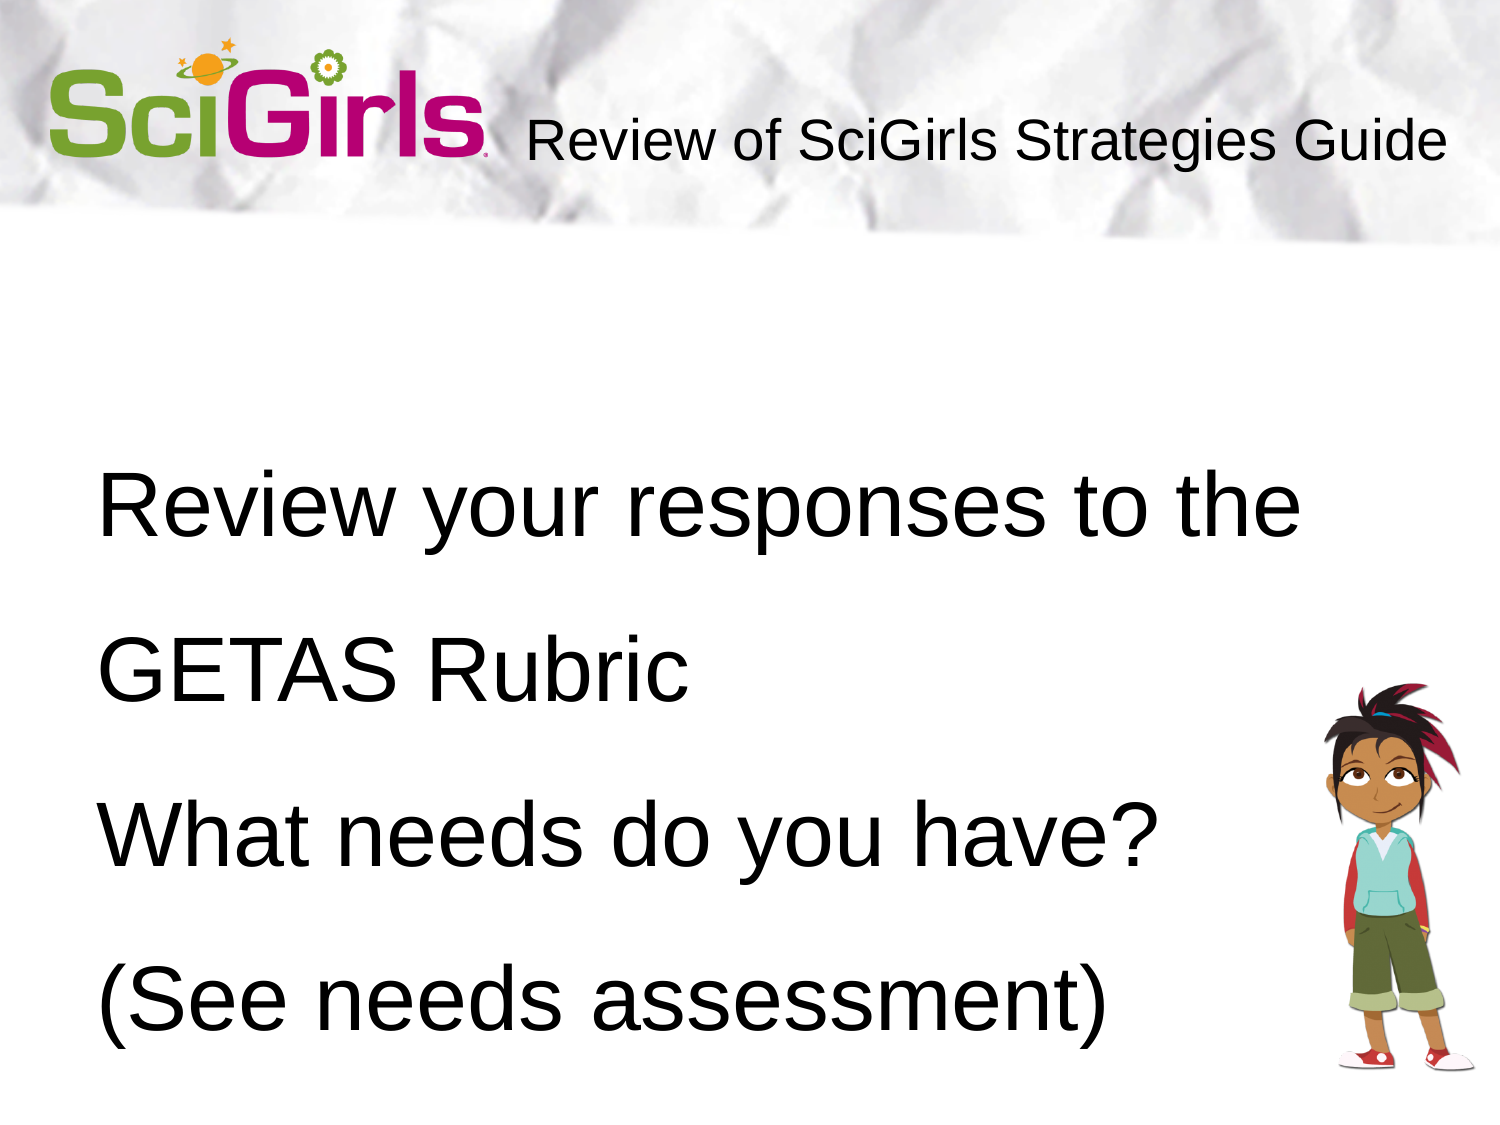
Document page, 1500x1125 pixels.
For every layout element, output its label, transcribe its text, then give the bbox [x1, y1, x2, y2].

picture [0, 0, 1500, 271]
picture [1296, 662, 1500, 1088]
text_box Review your responses to the GETAS Rubric What needs do you have? (See needs assessment) [81, 382, 1419, 1057]
